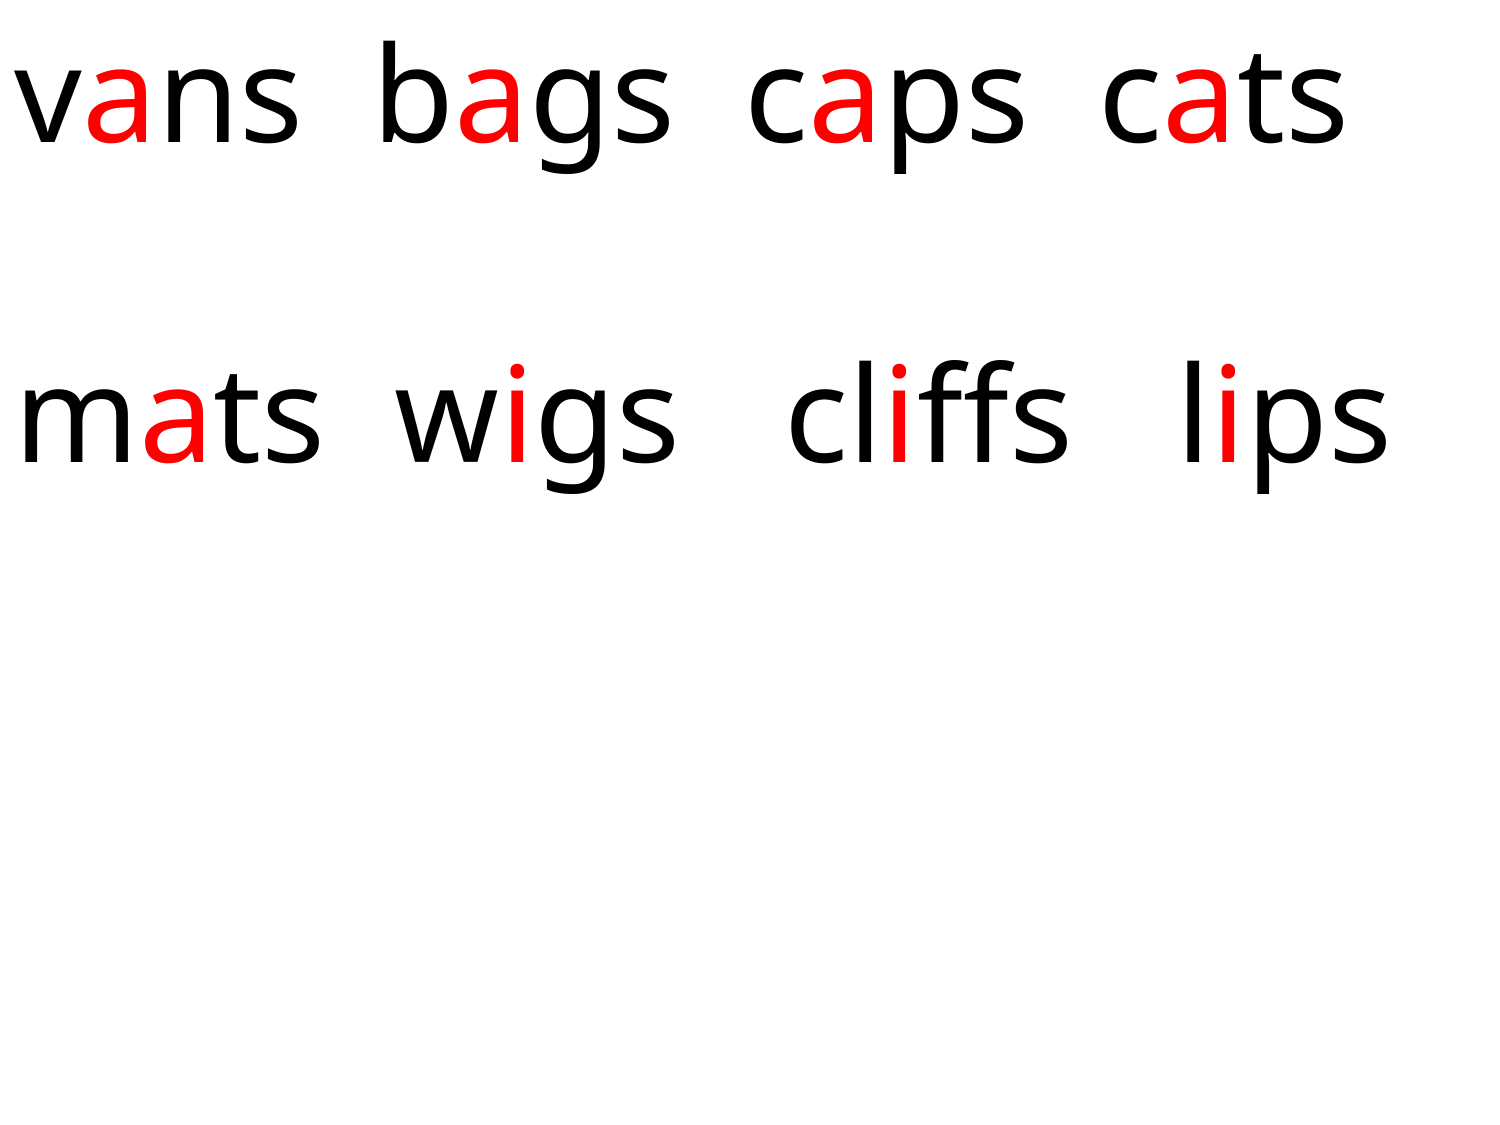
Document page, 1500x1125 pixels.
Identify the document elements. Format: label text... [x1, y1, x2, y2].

text_box vans bags caps cats mats wigs cliffs lips [0, 1, 1478, 657]
